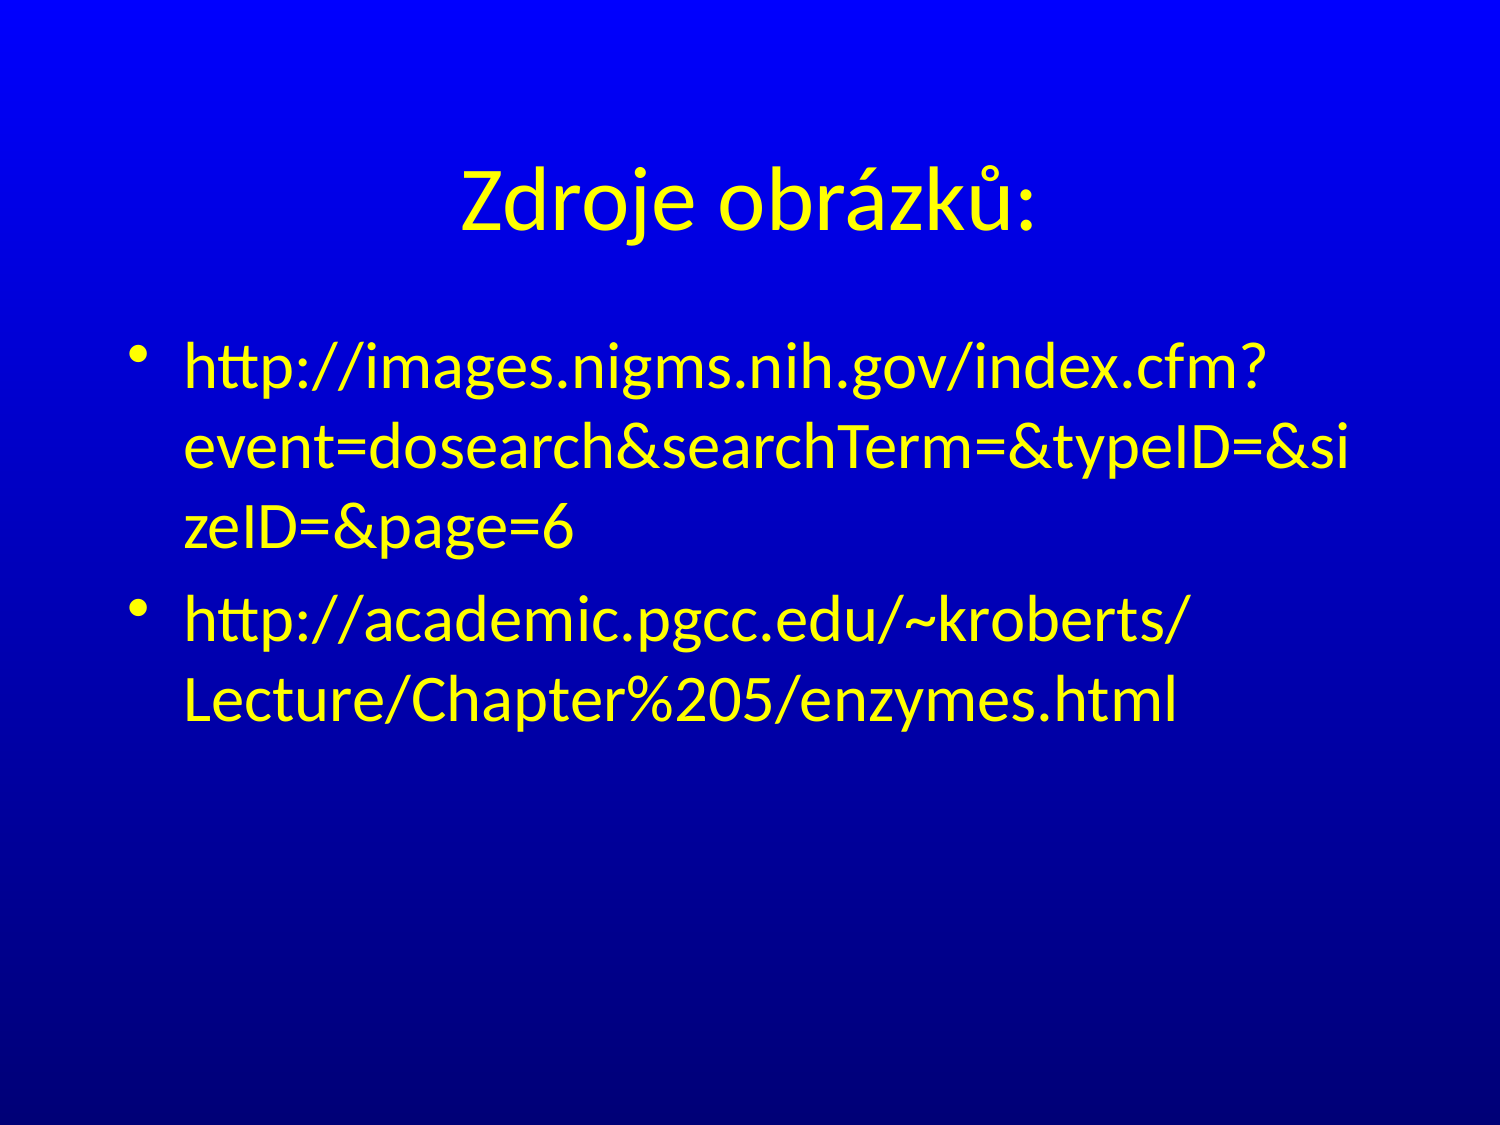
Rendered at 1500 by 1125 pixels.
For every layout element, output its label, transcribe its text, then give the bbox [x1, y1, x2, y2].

title Zdroje obrázků: [112, 99, 1388, 288]
list http://images.nigms.nih.gov/index.cfm?event=dosearch&searchTerm=&typeID=&sizeID=&page=6 http://academic.pgcc.edu/~kroberts/Lecture/Chapter%205/enzymes.html [111, 314, 1388, 990]
